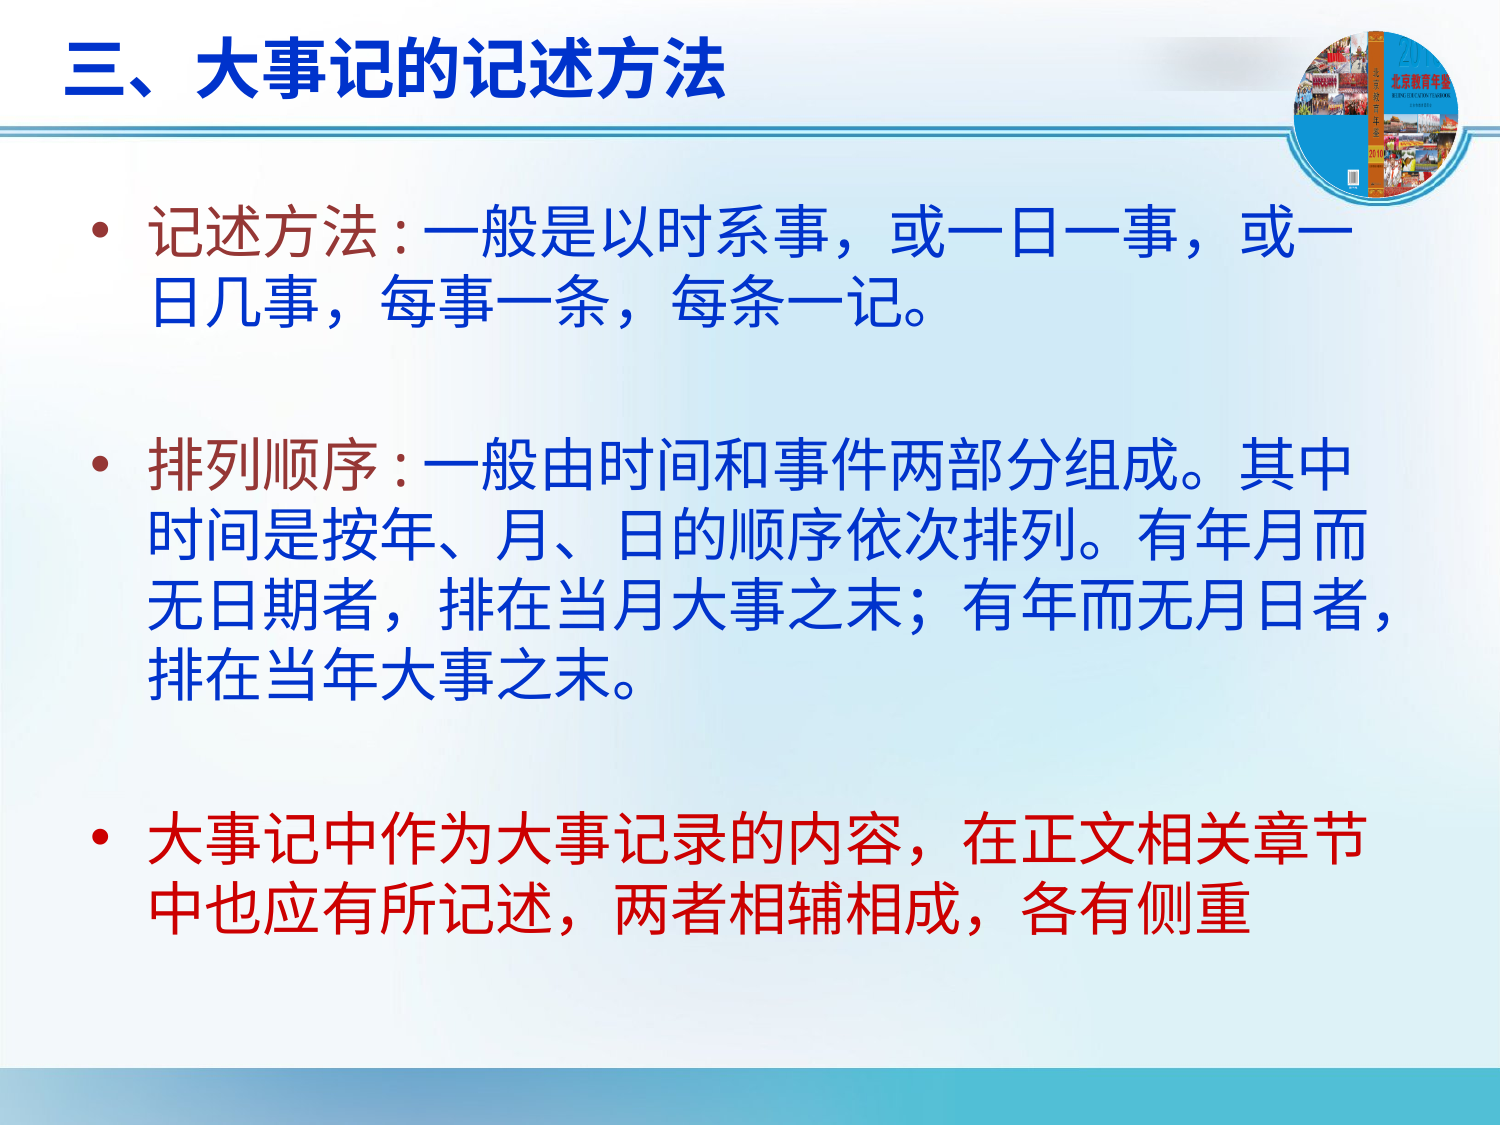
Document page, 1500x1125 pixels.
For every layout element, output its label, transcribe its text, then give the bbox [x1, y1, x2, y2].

list 记述方法:一般是以时系事，或一日一事，或一日几事，每事一条，每条一记。 排列顺序:一般由时间和事件两部分组成。其中时间是按年、月、日的顺序依次排列。有年月而无日期者，排在当月大事之末；有年而无月日者，排在当年大事之末。 大事记中作为大事记录的内容，在正文相关章节中也应有所记述，两者相辅相成，各有侧重 [74, 187, 1426, 1006]
text_box 三、大事记的记述方法 [0, 19, 1194, 114]
picture [0, 0, 1500, 1125]
